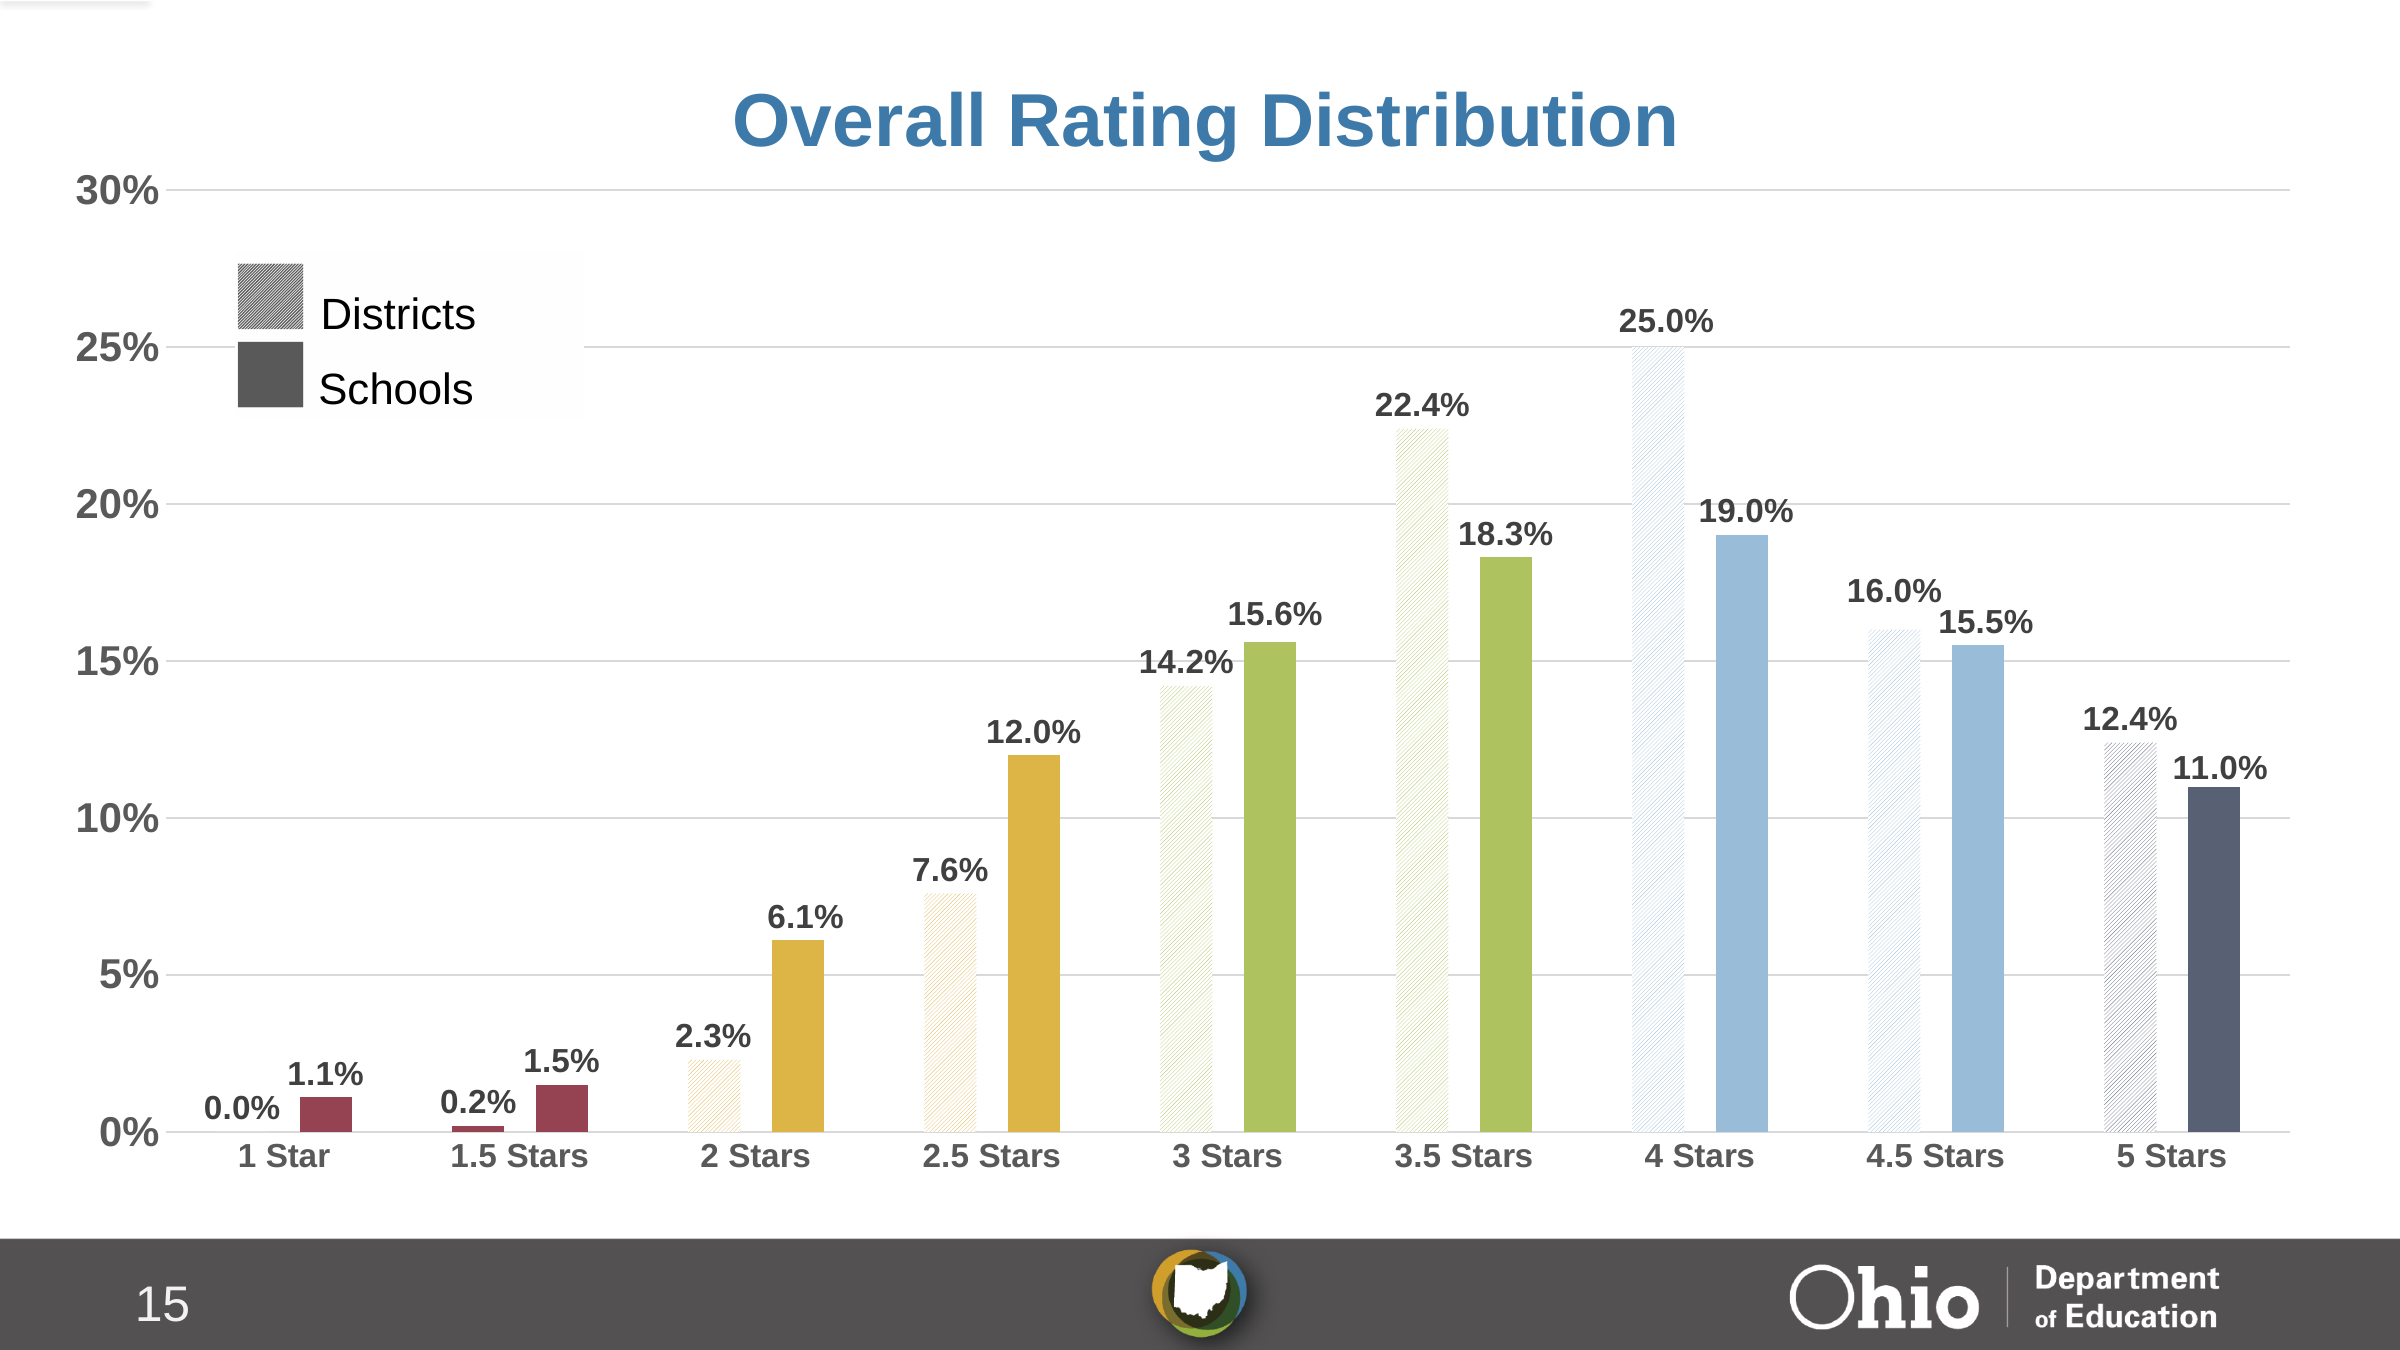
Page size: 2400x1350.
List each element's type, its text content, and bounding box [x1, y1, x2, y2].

picture [0, 0, 2400, 1350]
slide_number 15 [120, 1264, 229, 1325]
chart [41, 56, 2322, 1200]
